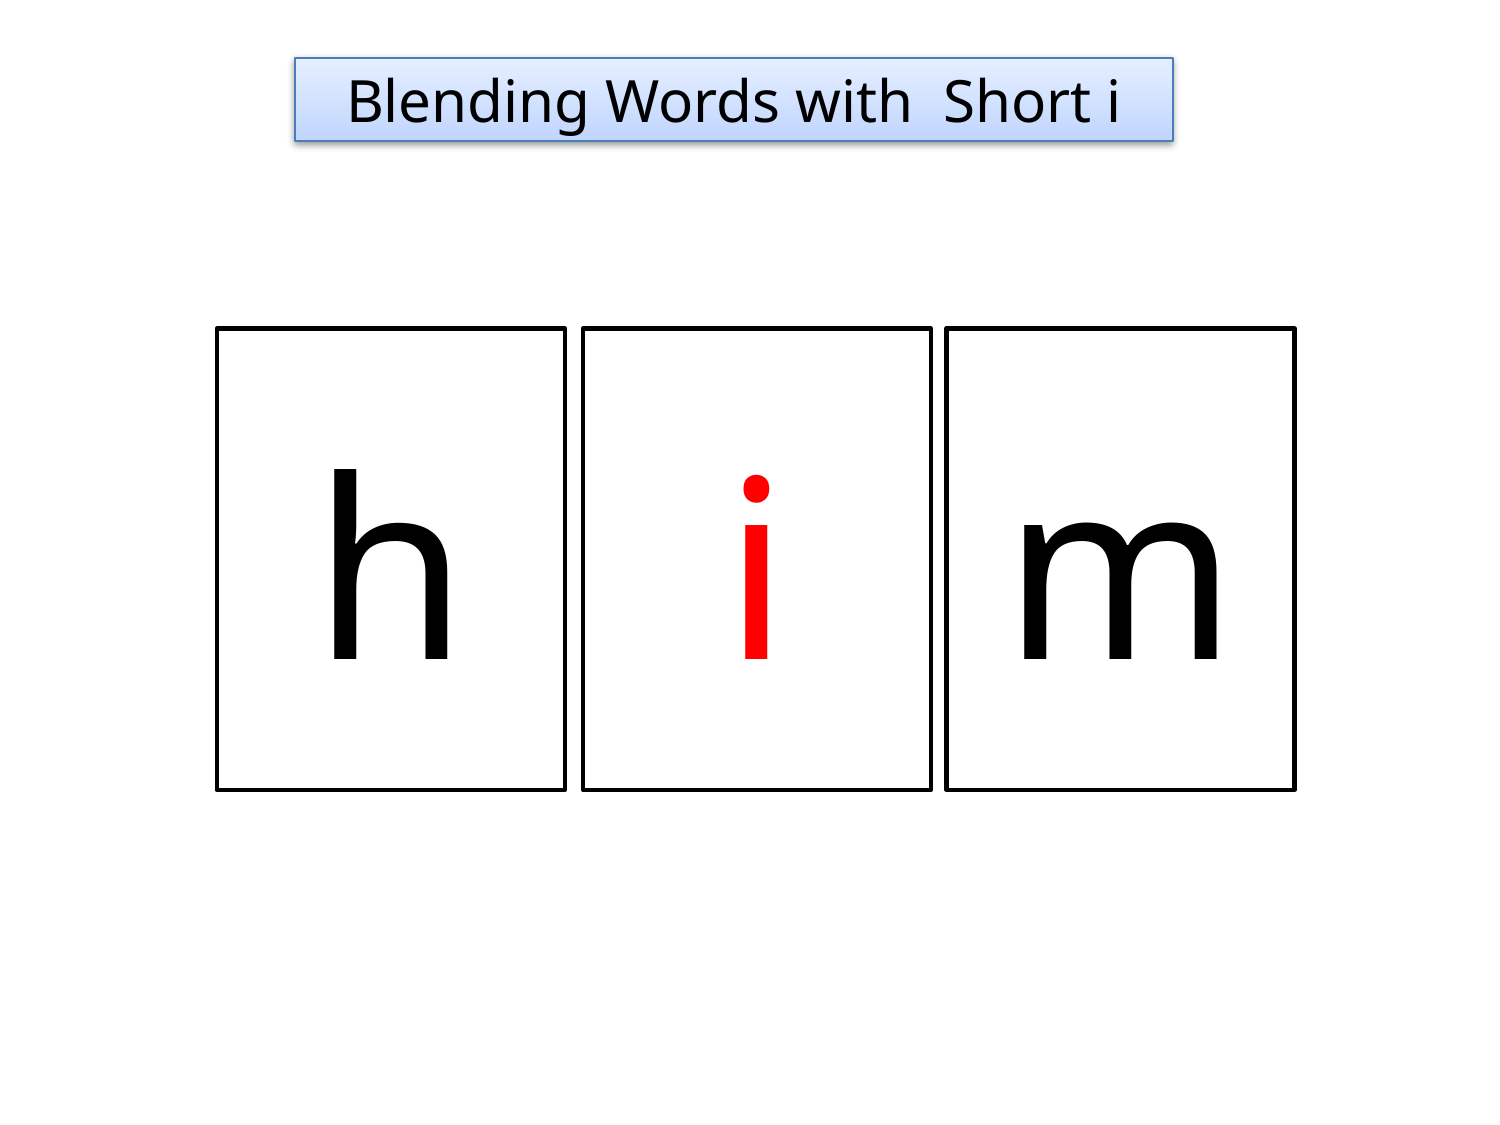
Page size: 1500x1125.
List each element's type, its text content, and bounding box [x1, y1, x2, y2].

text_box h [215, 326, 567, 792]
text_box Blending Words with Short i [294, 57, 1174, 142]
text_box m [944, 326, 1297, 792]
text_box i [581, 326, 933, 792]
